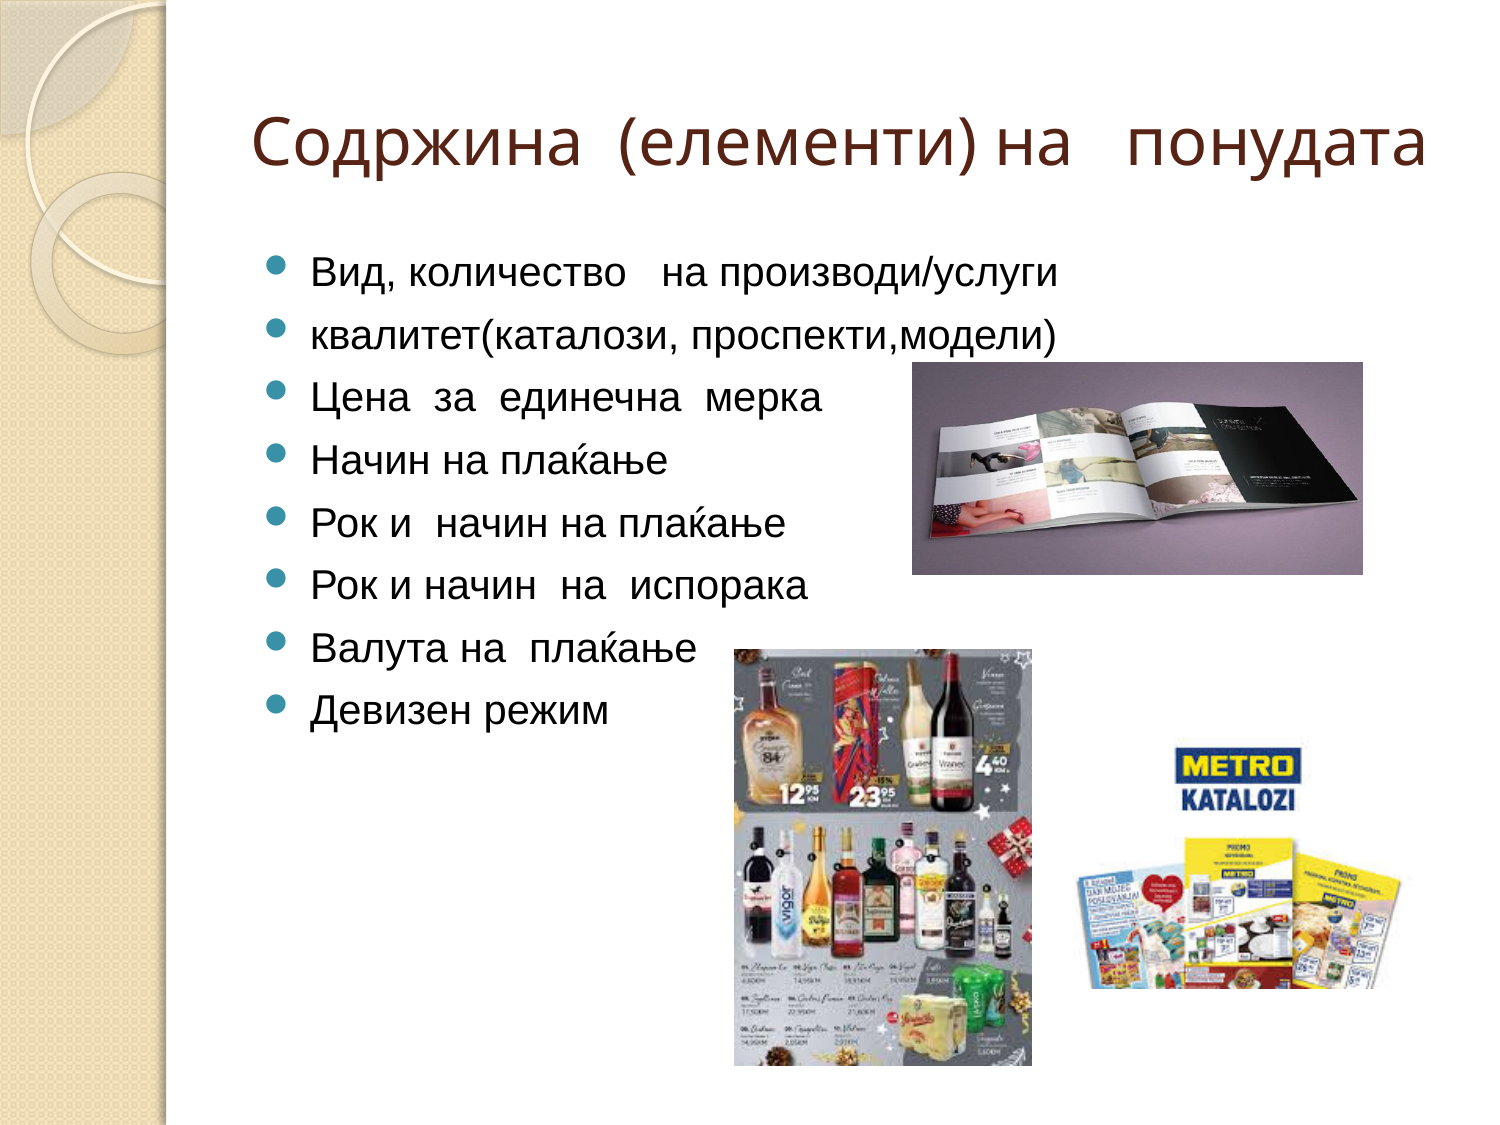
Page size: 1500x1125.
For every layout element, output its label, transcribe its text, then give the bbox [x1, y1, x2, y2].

title Содржина (елементи) на понудата [235, 45, 1466, 233]
picture [912, 362, 1363, 576]
picture [1062, 637, 1415, 990]
list Вид, количество на производи/услуги квалитет(каталози, проспекти,модели) Цена за единечна мерка Начин на плаќање Рок и начин на плаќање Рок и начин на испорака Валута на плаќање Девизен режим [235, 237, 1466, 1025]
picture [734, 649, 1032, 1066]
